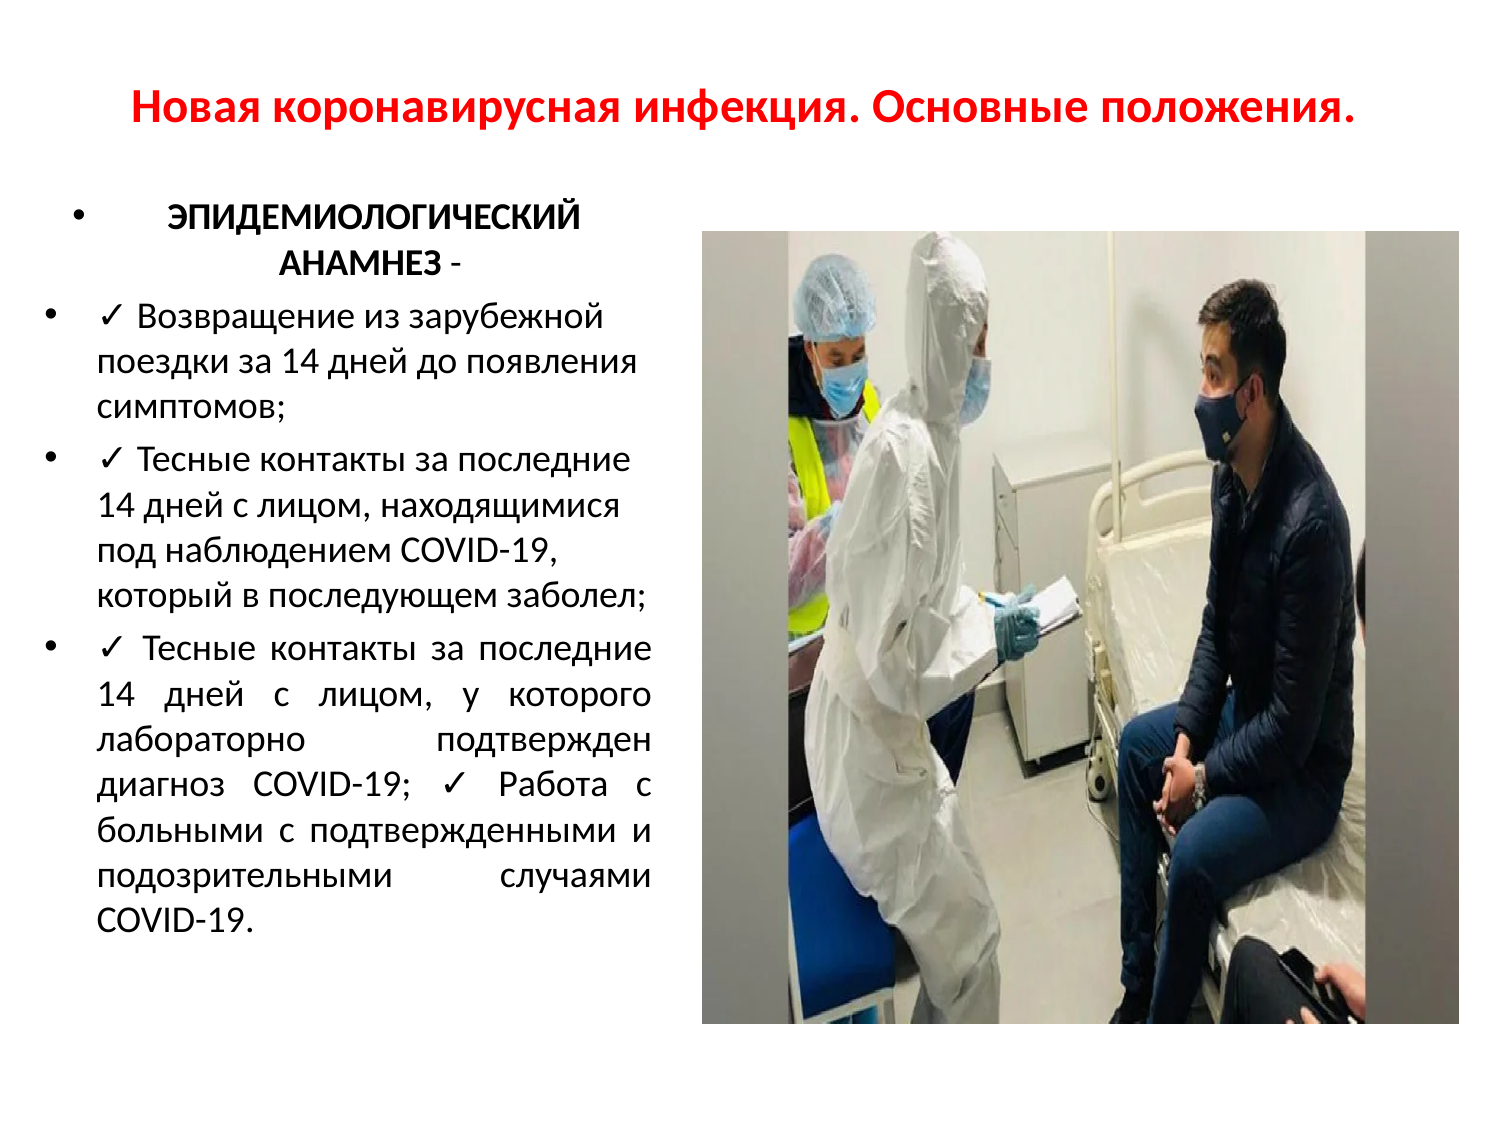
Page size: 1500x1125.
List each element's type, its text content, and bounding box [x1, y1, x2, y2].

title Новая коронавирусная инфекция. Основные положения. [75, 45, 1425, 161]
picture [702, 231, 1459, 1024]
list ЭПИДЕМИОЛОГИЧЕСКИЙ АНАМНЕЗ - ✓ Возвращение из зарубежной поездки за 14 дней до появления симптомов; ✓ Тесные контакты за последние 14 дней с лицом, находящимися под наблюдением COVID-19, который в последующем заболел; ✓ Тесные контакты за последние 14 дней с лицом, у которого лабораторно подтвержден диагноз COVID-19; ✓ Работа с больными с подтвержденными и подозрительными случаями COVID-19. [29, 184, 668, 1059]
